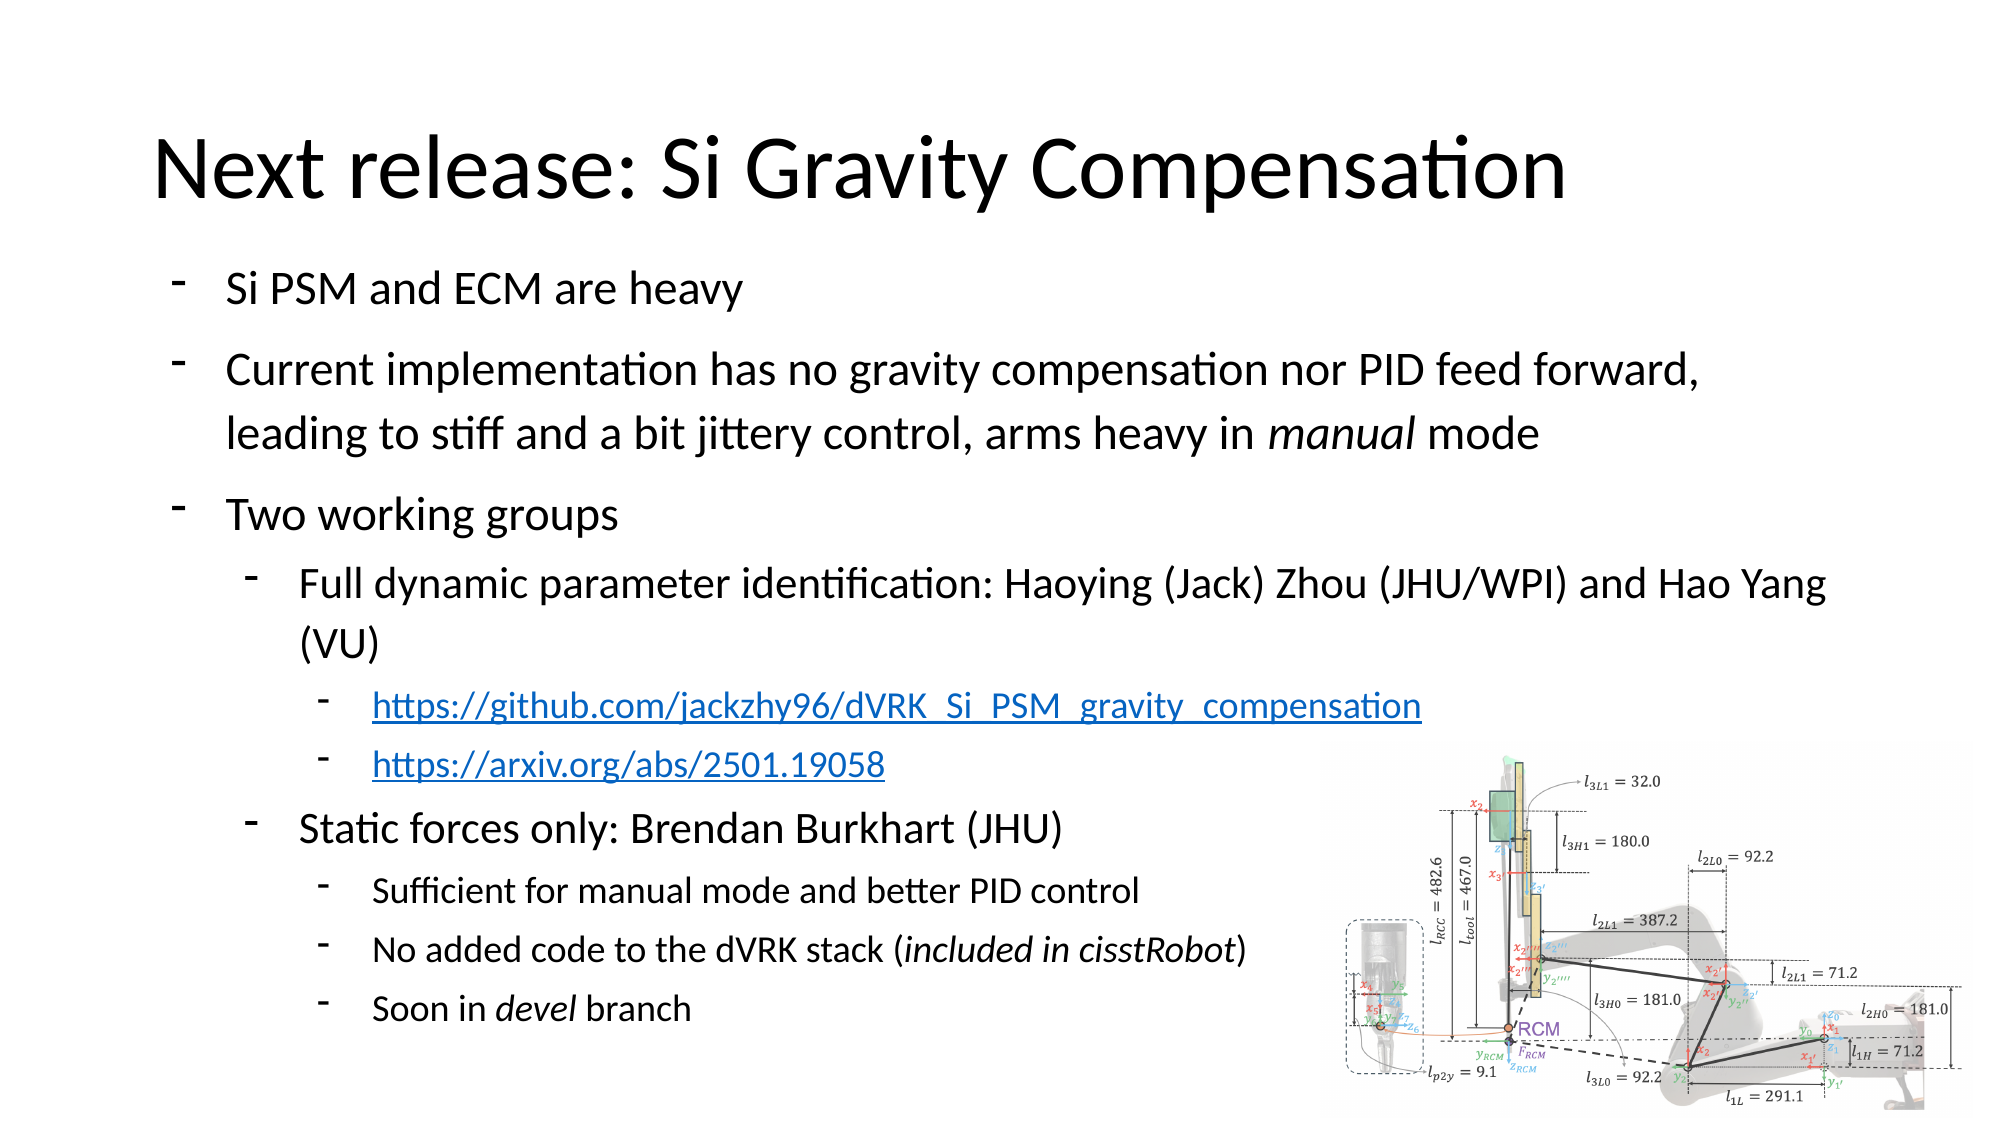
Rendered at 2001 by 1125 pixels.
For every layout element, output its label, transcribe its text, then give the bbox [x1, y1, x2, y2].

picture [1320, 741, 1973, 1118]
title Next release: Si Gravity Compensation [137, 59, 1863, 243]
list Si PSM and ECM are heavy Current implementation has no gravity compensation nor PID feed forward, leading to stiff and a bit jittery control, arms heavy in manual mode Two working groups Full dynamic parameter identification: Haoying (Jack) Zhou (JHU/WPI) and Hao Yang (VU) https://github.com/jackzhy96/dVRK_Si_PSM_gravity_compensation https://arxiv.org/abs/2501.19058 Static forces only: Brendan Burkhart (JHU) Sufficient for manual mode and better PID control No added code to the dVRK stack (included in cisstRobot) Soon in devel branch [137, 243, 1863, 1040]
